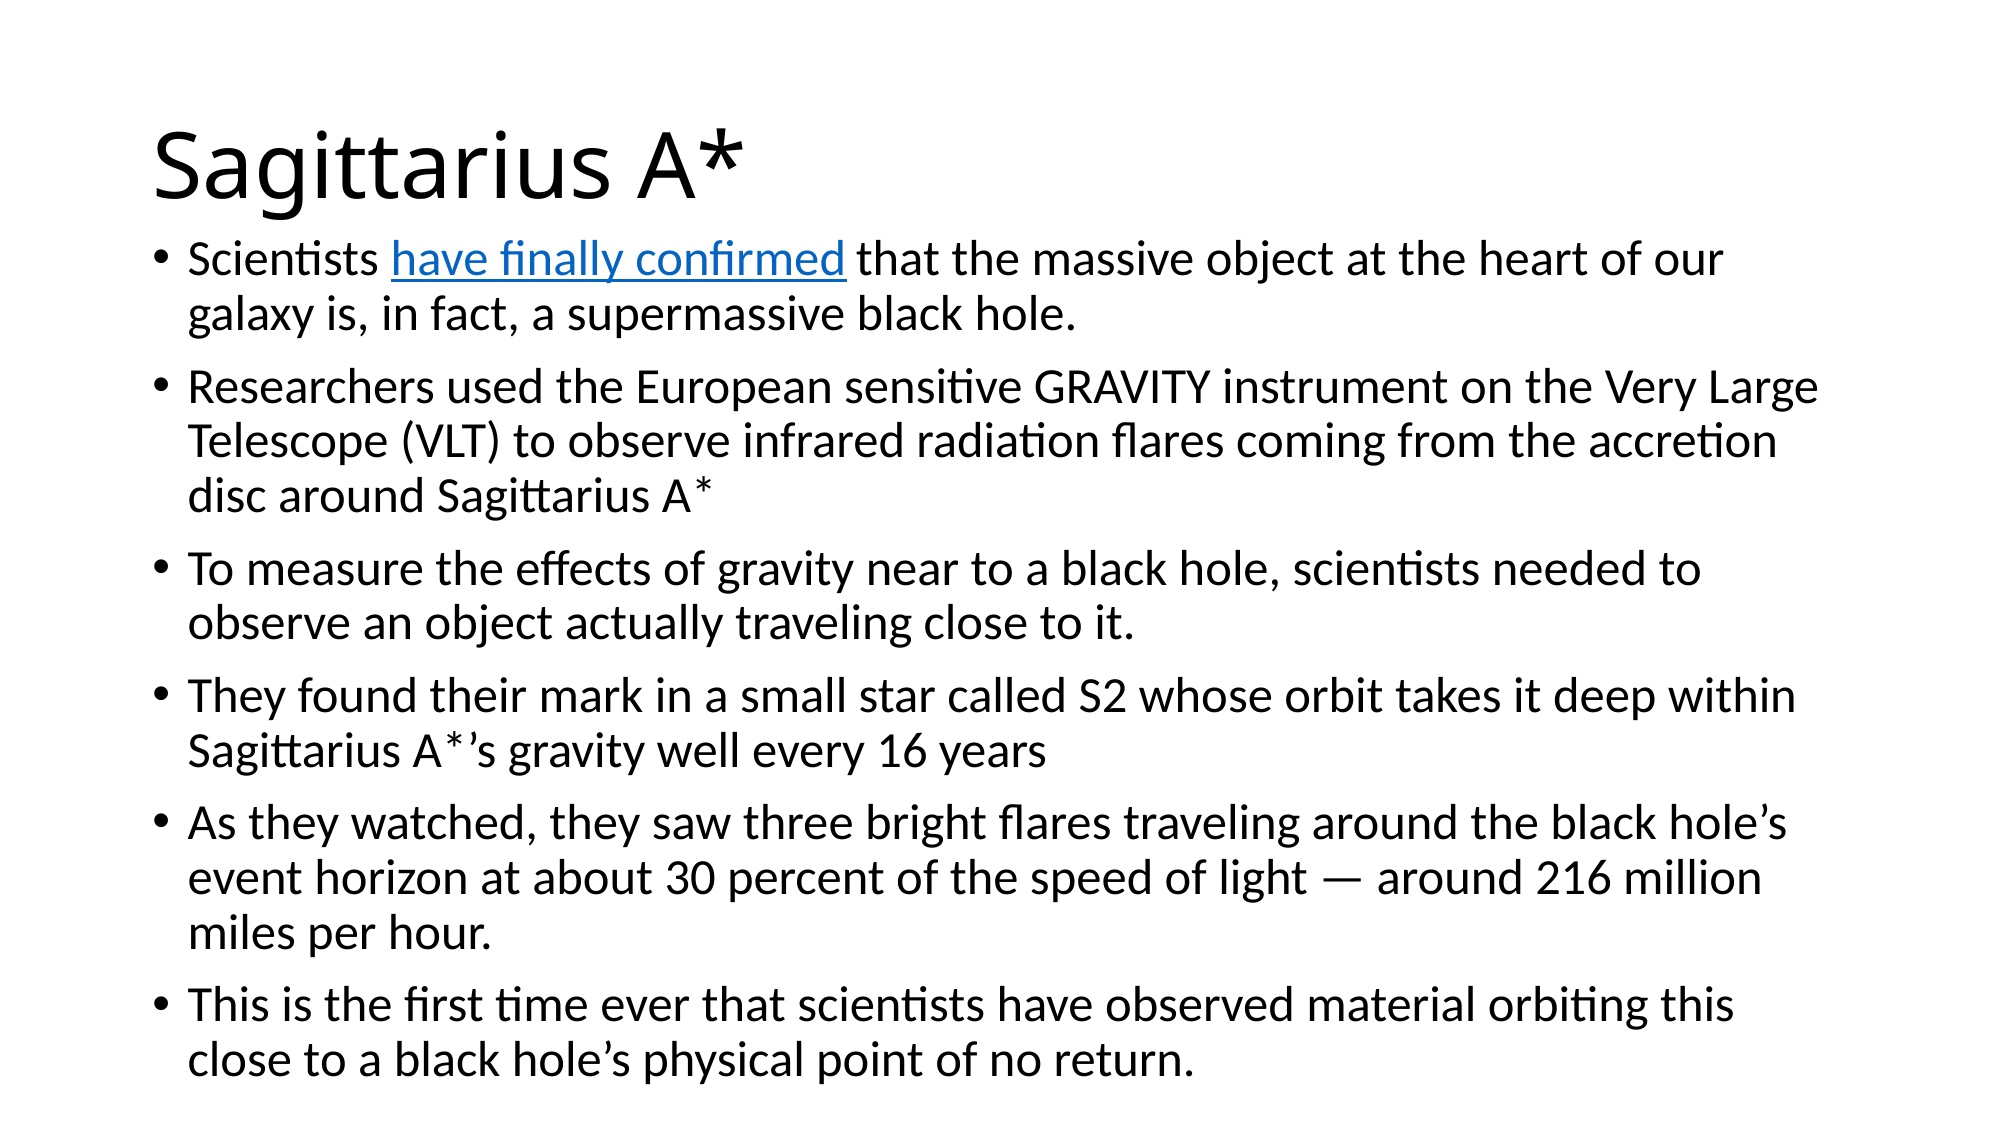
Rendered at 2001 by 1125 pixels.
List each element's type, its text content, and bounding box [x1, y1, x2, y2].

list Scientists have finally confirmed that the massive object at the heart of our galaxy is, in fact, a supermassive black hole. Researchers used the European sensitive GRAVITY instrument on the Very Large Telescope (VLT) to observe infrared radiation flares coming from the accretion disc around Sagittarius A* To measure the effects of gravity near to a black hole, scientists needed to observe an object actually traveling close to it. They found their mark in a small star called S2 whose orbit takes it deep within Sagittarius A*’s gravity well every 16 years As they watched, they saw three bright flares traveling around the black hole’s event horizon at about 30 percent of the speed of light — around 216 million miles per hour. This is the first time ever that scientists have observed material orbiting this close to a black hole’s physical point of no return. [137, 224, 1863, 1098]
title Sagittarius A* [137, 59, 1863, 224]
